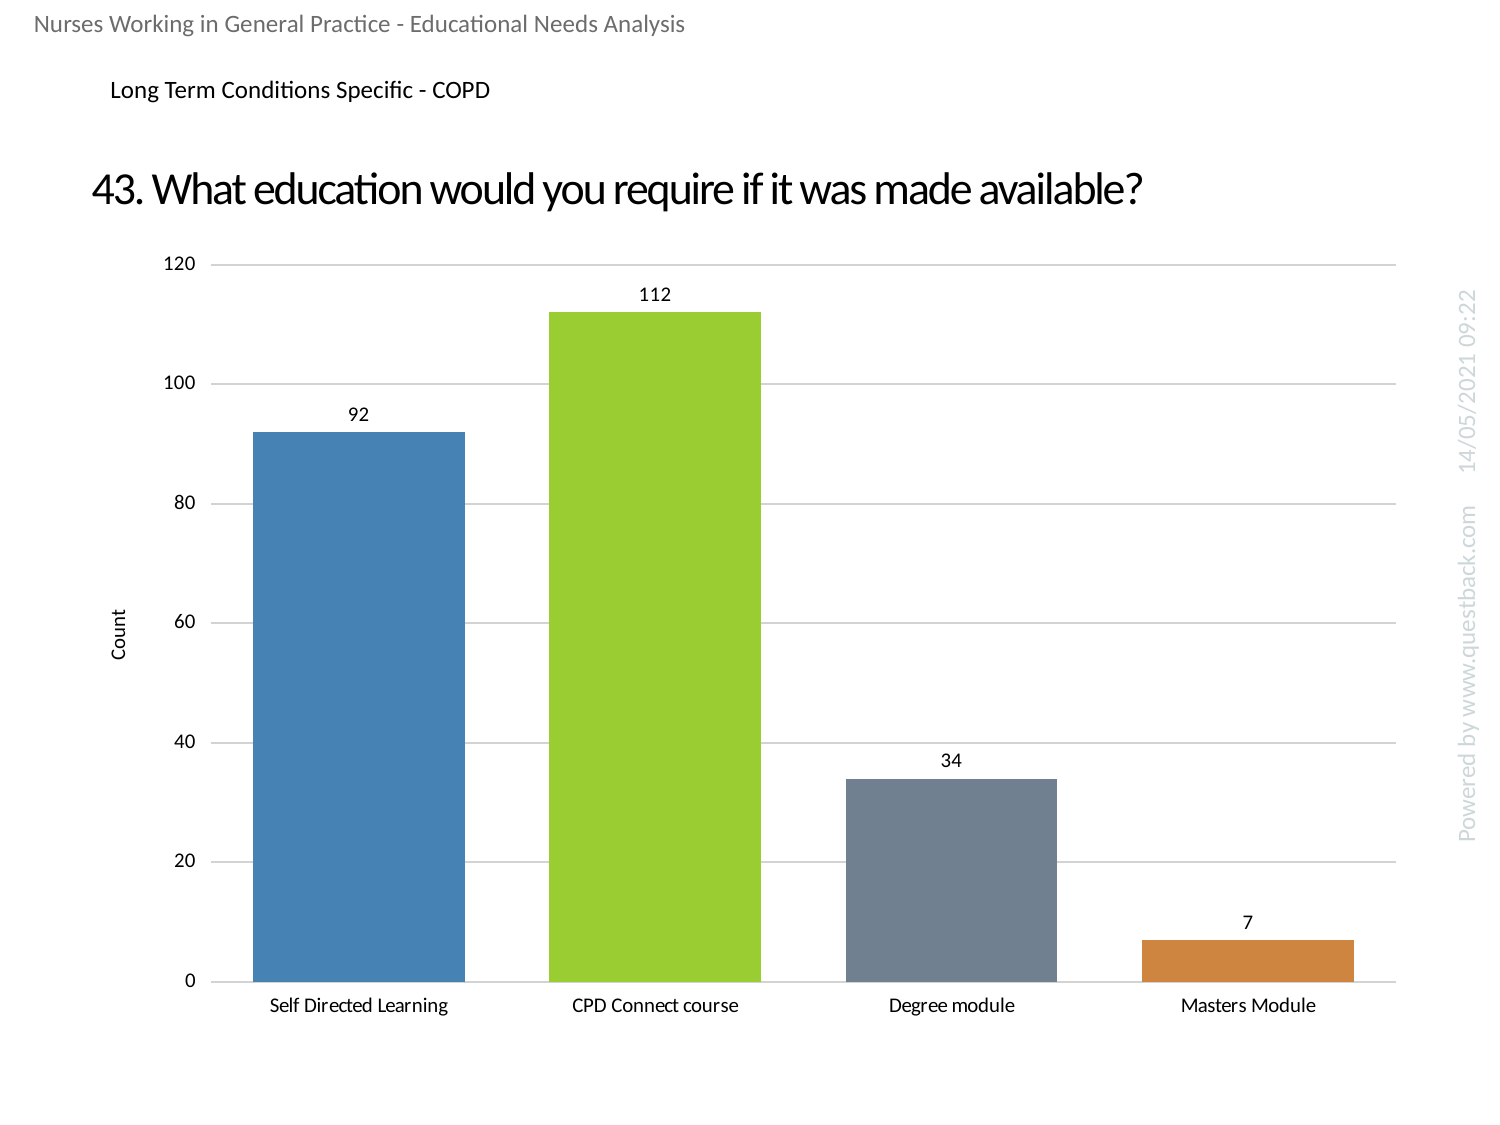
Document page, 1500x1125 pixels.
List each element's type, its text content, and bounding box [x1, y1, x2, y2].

chart [76, 237, 1424, 1034]
footer Powered by www.questback.com [1435, 490, 1496, 929]
title 43. What education would you require if it was made available? [76, 141, 1424, 232]
list Long Term Conditions Specific - COPD [76, 38, 1423, 142]
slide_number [1435, 90, 1496, 490]
list Nurses Working in General Practice - Educational Needs Analysis [0, 0, 1500, 38]
